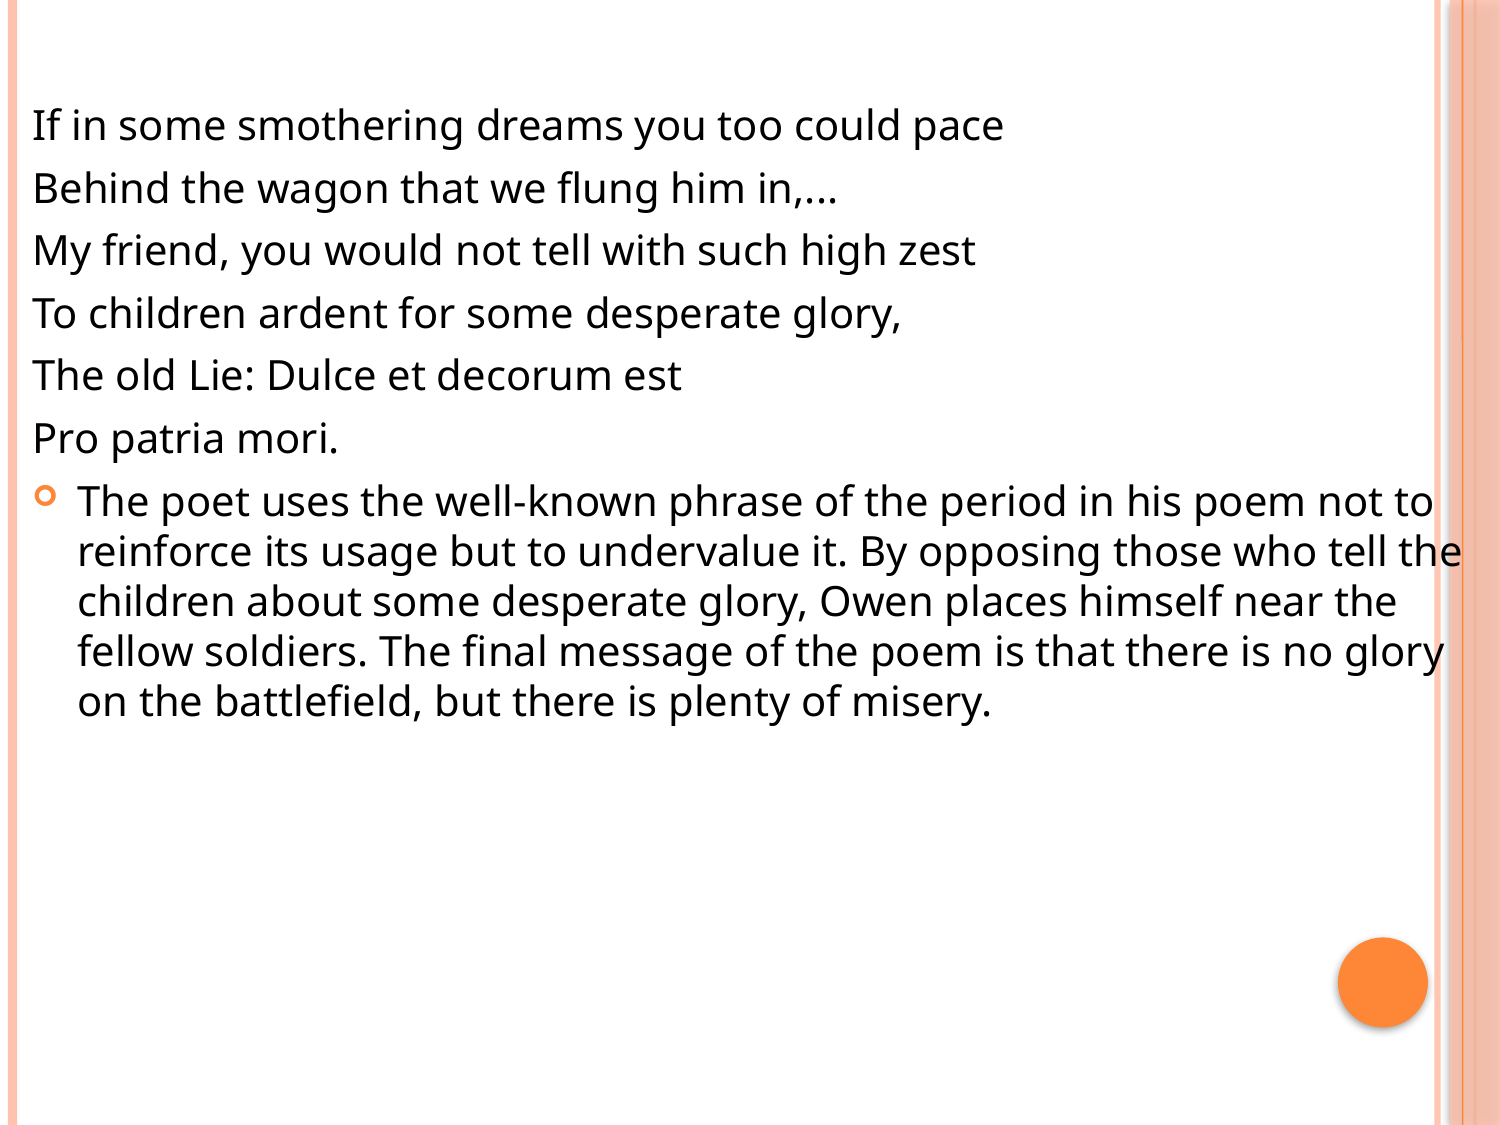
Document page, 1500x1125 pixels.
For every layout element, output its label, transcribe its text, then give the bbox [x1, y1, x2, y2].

list If in some smothering dreams you too could pace Behind the wagon that we flung him in,... My friend, you would not tell with such high zest To children ardent for some desperate glory, The old Lie: Dulce et decorum est Pro patria mori. The poet uses the well-known phrase of the period in his poem not to reinforce its usage but to undervalue it. By opposing those who tell the children about some desperate glory, Owen places himself near the fellow soldiers. The final message of the poem is that there is no glory on the battlefield, but there is plenty of misery. [17, 19, 1500, 1062]
